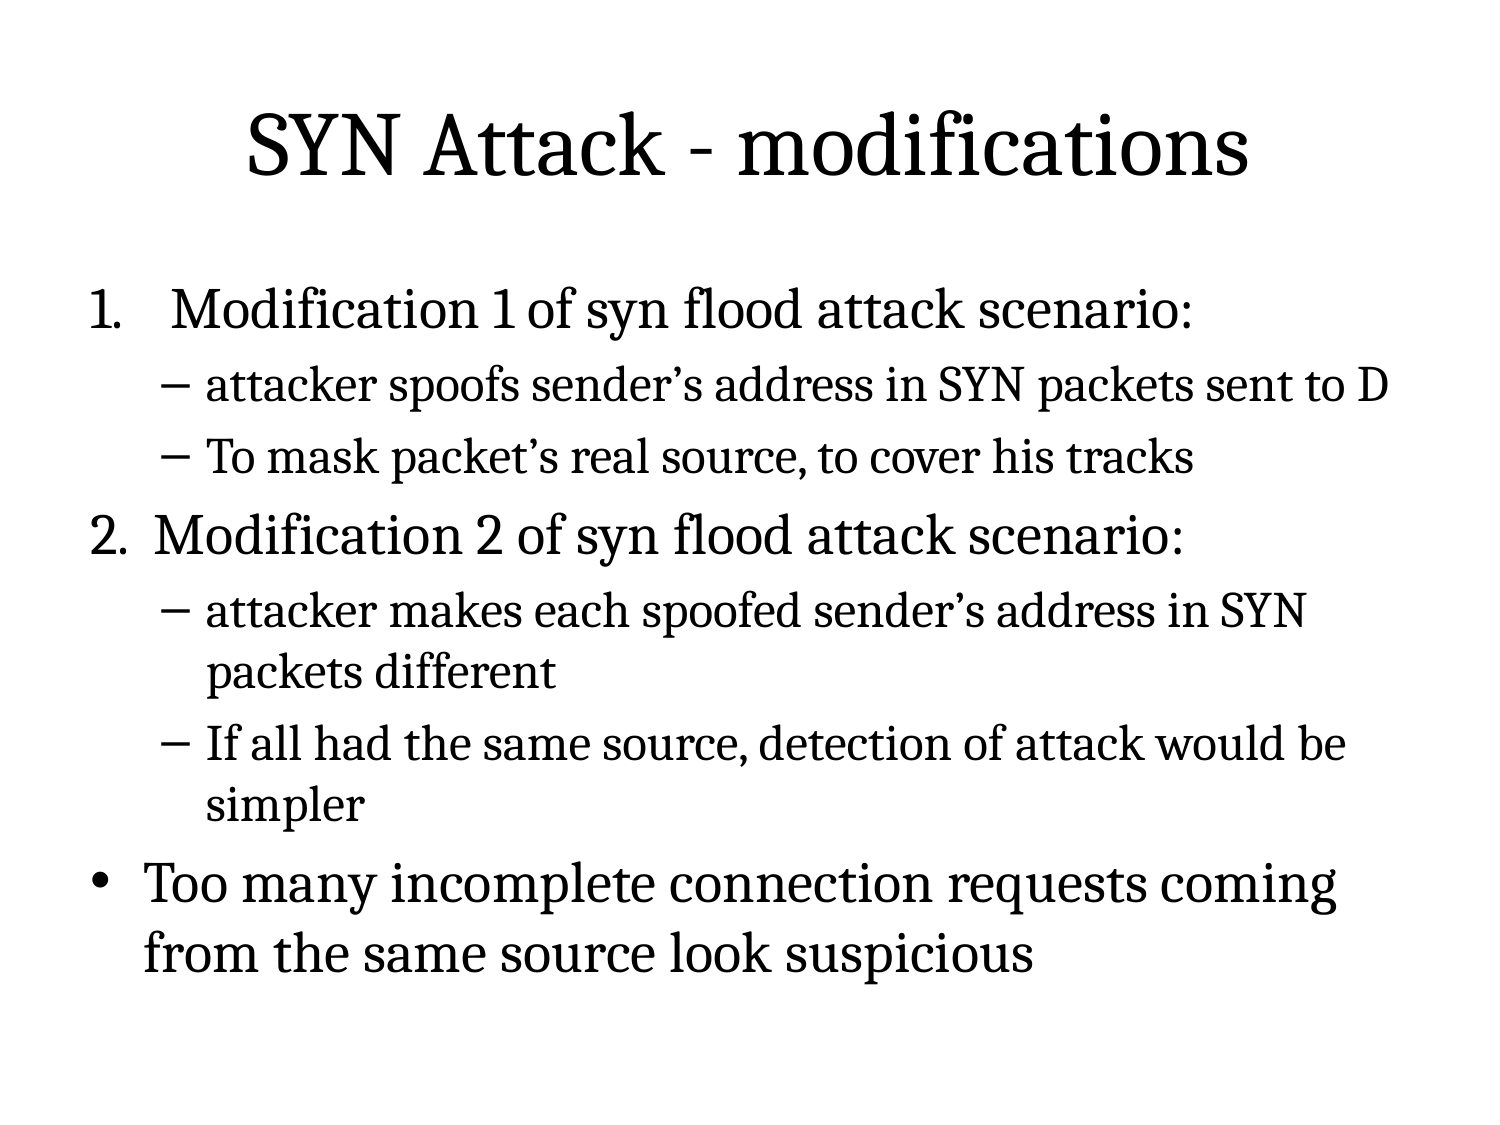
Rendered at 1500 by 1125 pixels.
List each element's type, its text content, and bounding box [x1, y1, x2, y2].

title SYN Attack - modifications [75, 45, 1425, 233]
list Modification 1 of syn flood attack scenario: attacker spoofs sender’s address in SYN packets sent to D To mask packet’s real source, to cover his tracks 2. Modification 2 of syn flood attack scenario: attacker makes each spoofed sender’s address in SYN packets different If all had the same source, detection of attack would be simpler Too many incomplete connection requests coming from the same source look suspicious [75, 262, 1425, 1005]
